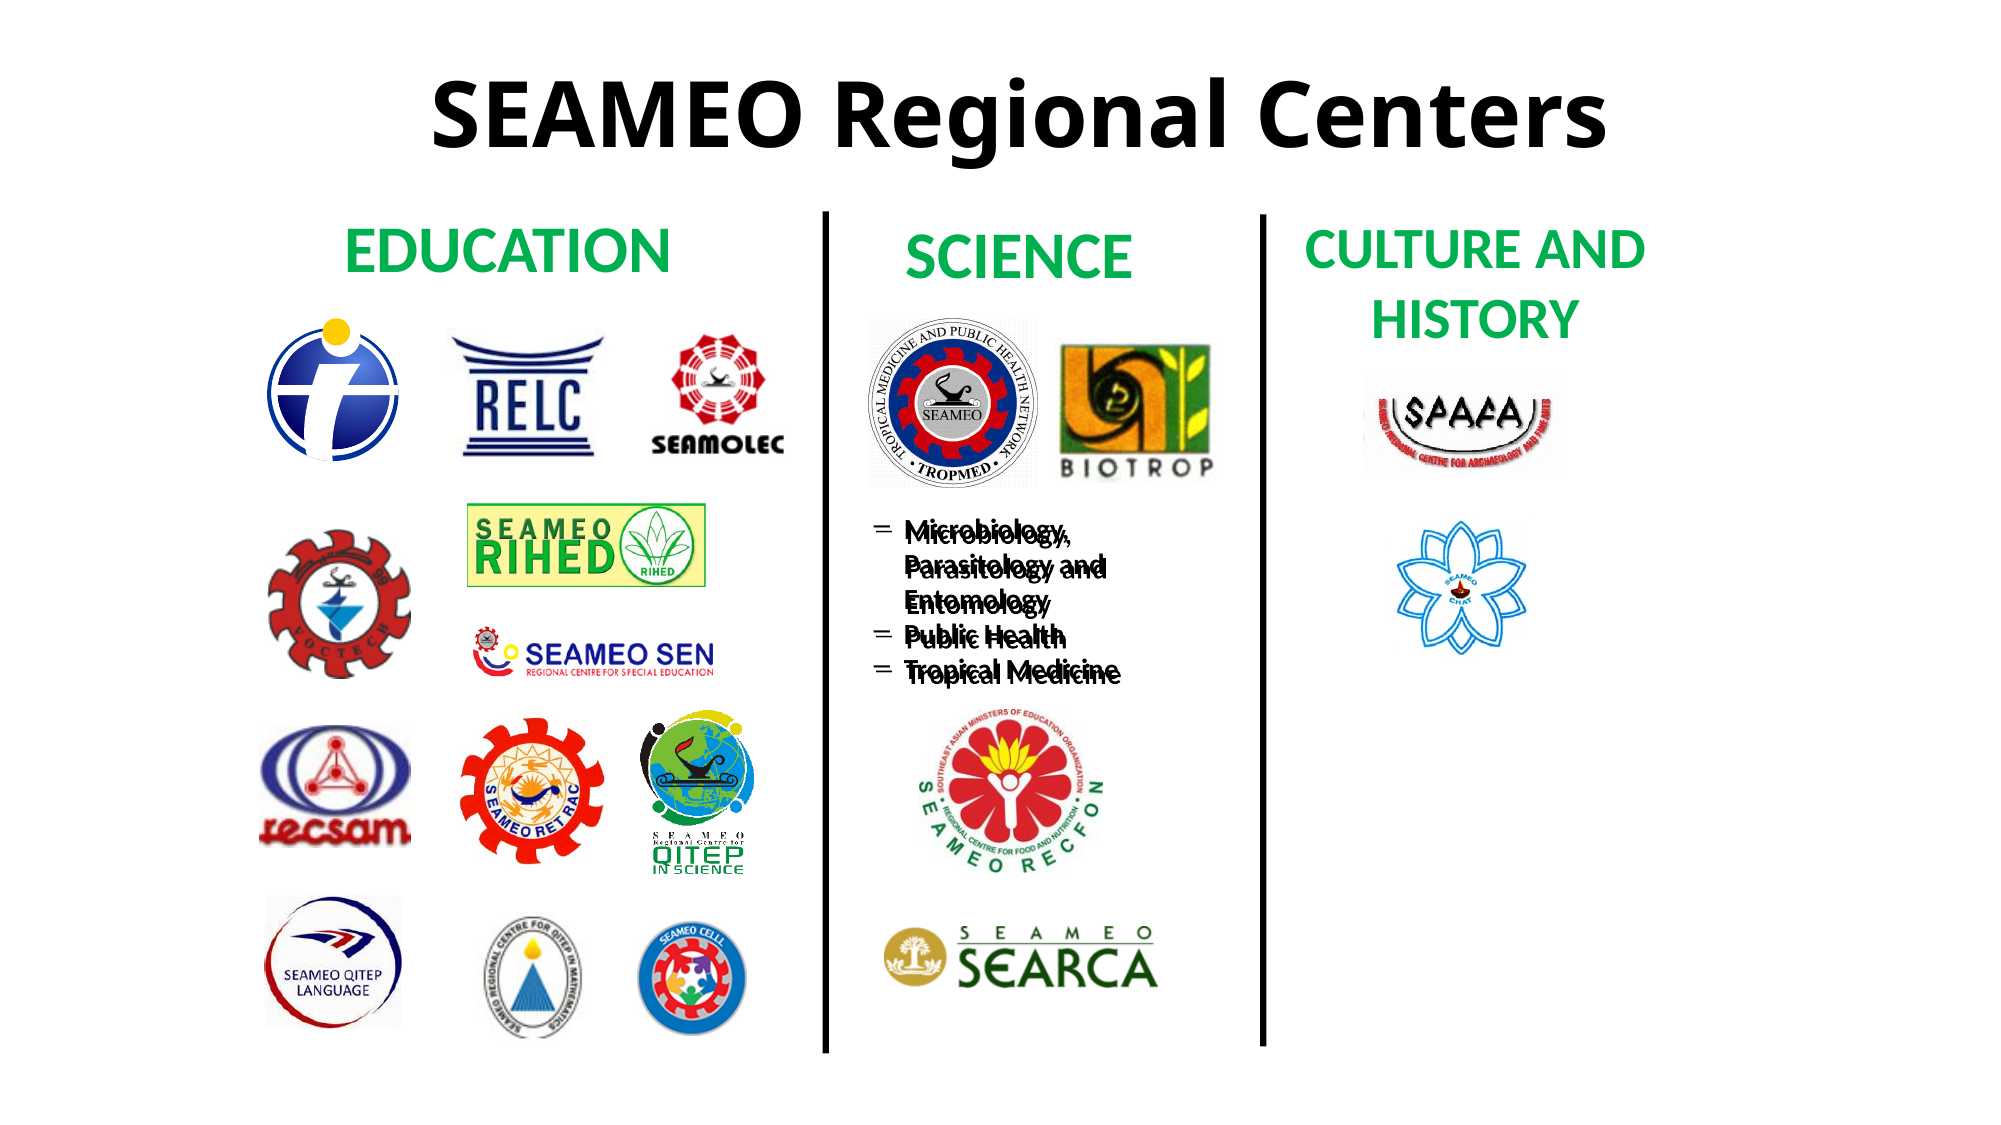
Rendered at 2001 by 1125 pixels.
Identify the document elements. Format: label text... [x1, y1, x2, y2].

picture [464, 912, 599, 1047]
picture [267, 529, 411, 679]
picture [259, 725, 411, 848]
text_box CULTURE AND HISTORY [1250, 203, 1701, 358]
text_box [262, 318, 400, 494]
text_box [637, 700, 754, 874]
text_box EDUCATION [329, 198, 718, 294]
picture [264, 894, 402, 1029]
picture [466, 502, 707, 587]
picture [456, 714, 607, 868]
picture [868, 318, 1038, 488]
picture [919, 709, 1103, 873]
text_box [464, 621, 723, 681]
picture [1055, 338, 1218, 483]
text_box Microbiology, Parasitology and Entomology Public Health Tropical Medicine [859, 503, 1192, 693]
title SEAMEO Regional Centers [172, 52, 1869, 184]
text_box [883, 917, 1167, 991]
picture [1390, 517, 1534, 657]
picture [1363, 375, 1561, 478]
picture [446, 328, 610, 465]
picture [637, 921, 747, 1036]
text_box SCIENCE [826, 204, 1214, 300]
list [639, 322, 797, 467]
